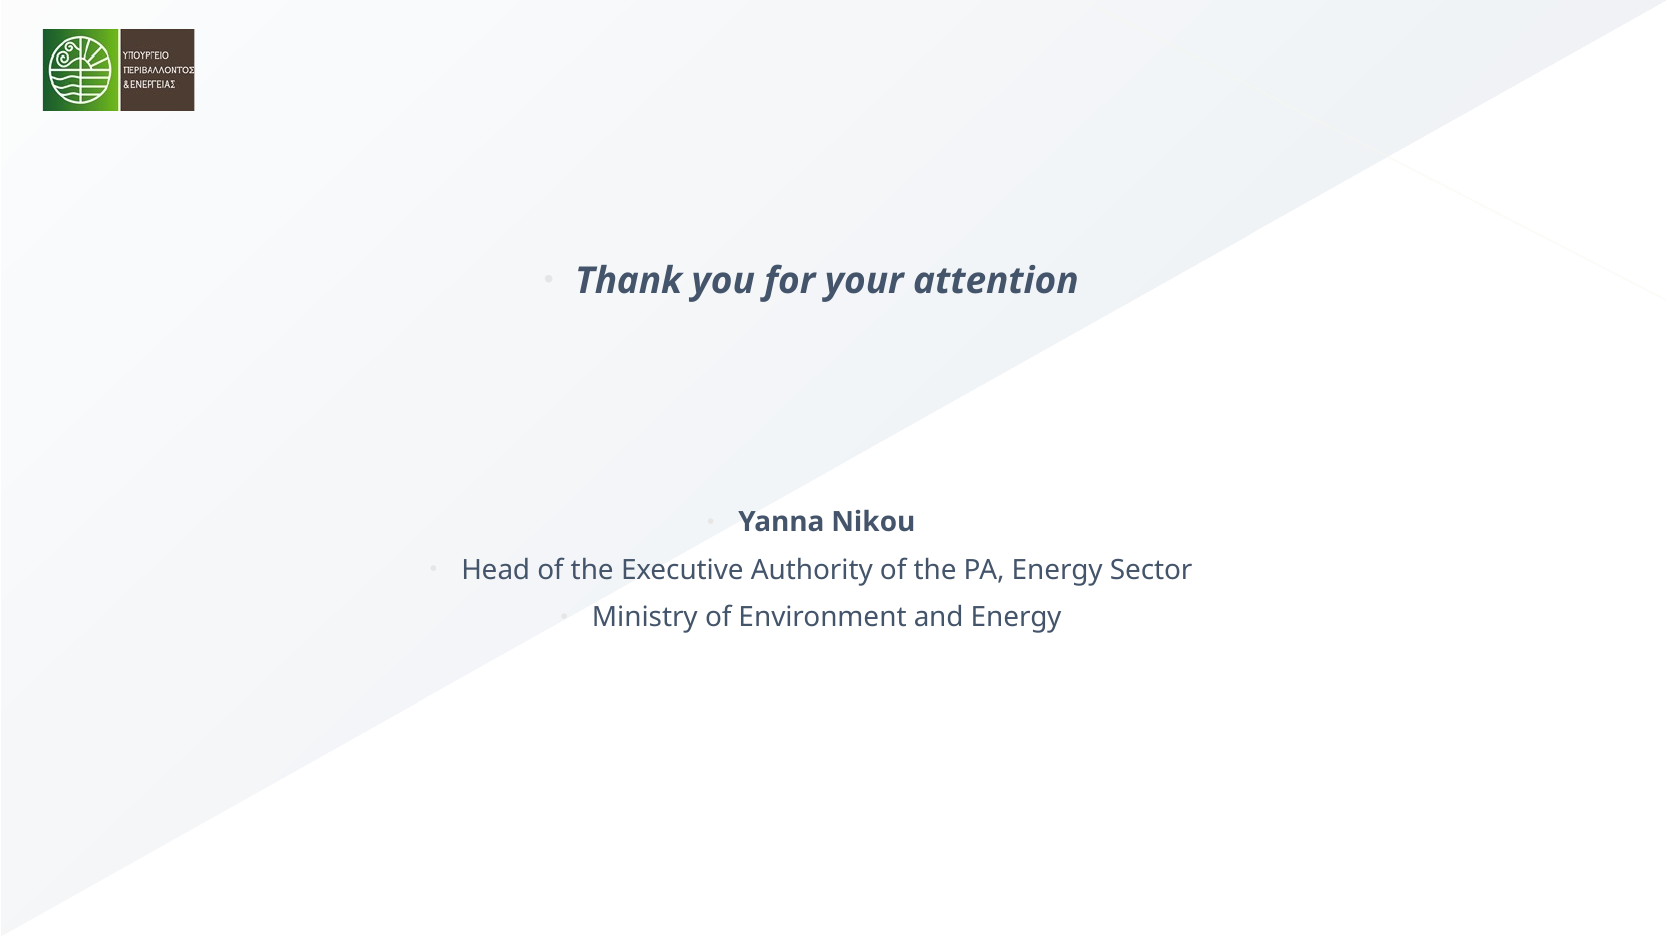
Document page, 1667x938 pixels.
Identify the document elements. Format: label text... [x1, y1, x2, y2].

list Thank you for your attention Yanna Nikou Head of the Executive Authority of the PA, Energy Sector Ministry of Environment and Energy [70, 167, 1553, 766]
text_box [42, 29, 195, 111]
